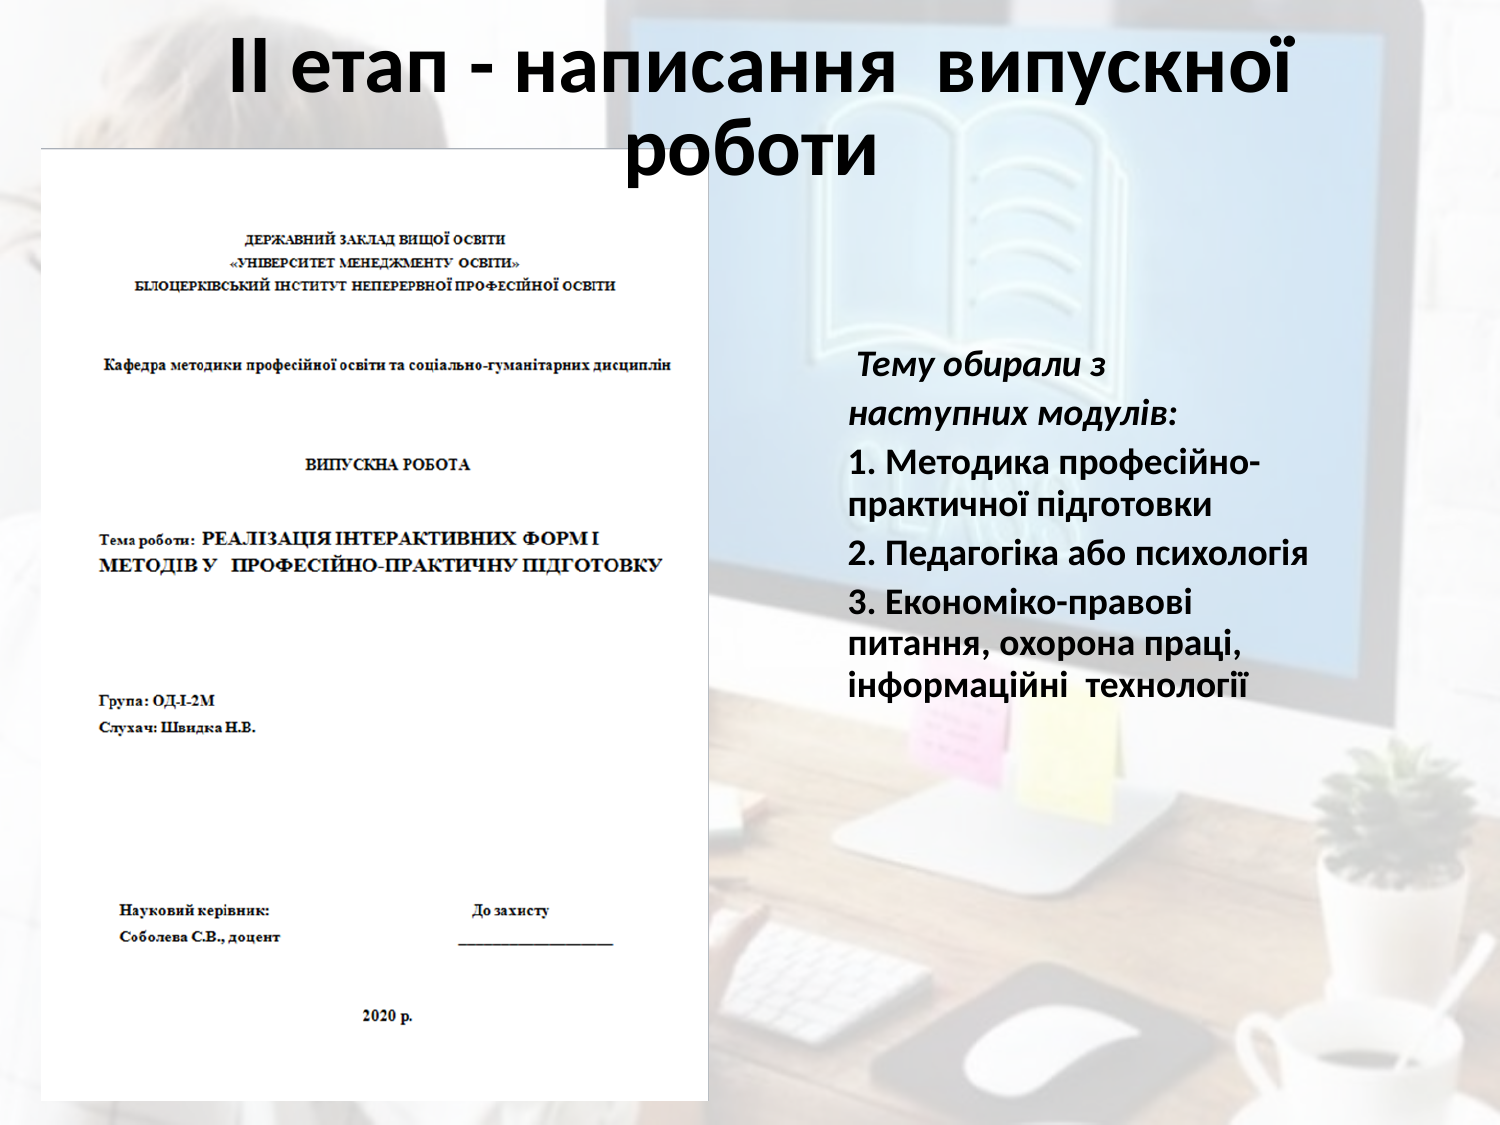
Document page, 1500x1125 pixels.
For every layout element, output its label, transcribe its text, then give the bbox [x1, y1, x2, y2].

title ІІ етап - написання випускної роботи [76, 19, 1427, 207]
list Тему обирали з наступних модулів: 1. Методика професійно-практичної підготовки 2. Педагогіка або психологія 3. Економіко-правові питання, охорона праці, інформаційні технології [832, 337, 1345, 1125]
picture [40, 148, 709, 1101]
